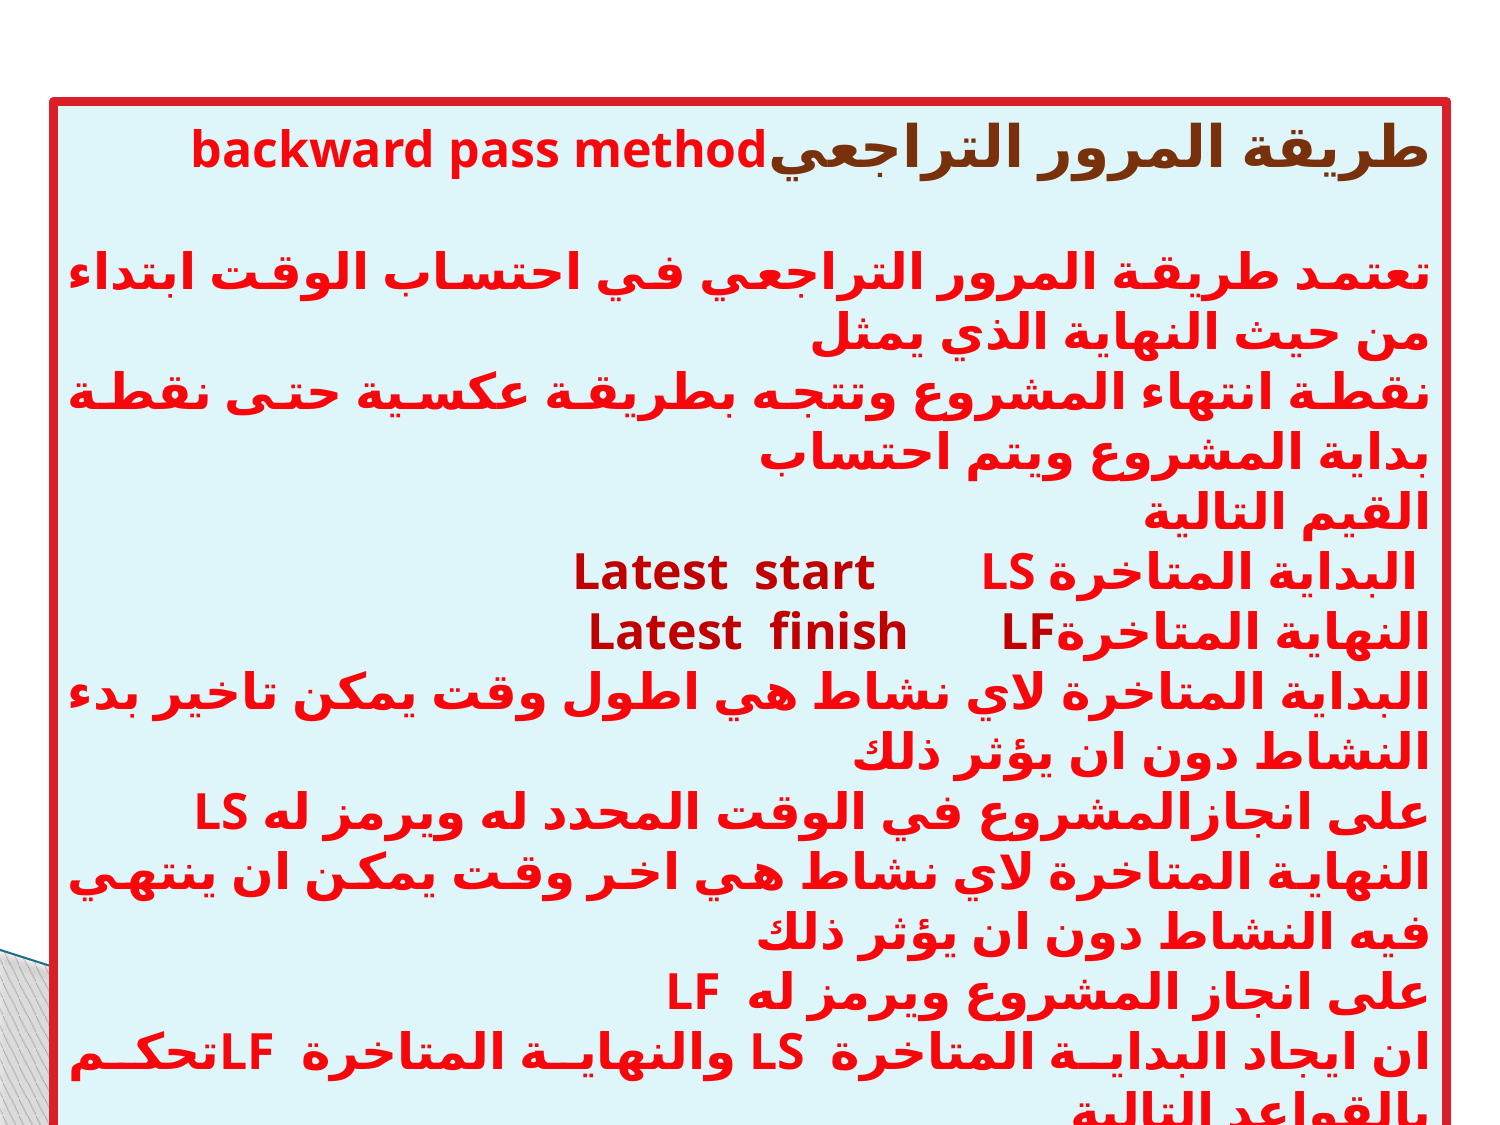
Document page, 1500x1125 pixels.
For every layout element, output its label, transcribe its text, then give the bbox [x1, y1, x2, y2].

text_box طريقة المرور التراجعيbackward pass method تعتمد طريقة المرور التراجعي في احتساب الوقت ابتداء من حيث النهاية الذي يمثل نقطة انتهاء المشروع وتتجه بطريقة عكسية حتى نقطة بداية المشروع ويتم احتساب القيم التالية البداية المتاخرة Latest start LS النهاية المتاخرةLatest finish LF البداية المتاخرة لاي نشاط هي اطول وقت يمكن تاخير بدء النشاط دون ان يؤثر ذلك على انجازالمشروع في الوقت المحدد له ويرمز له LS النهاية المتاخرة لاي نشاط هي اخر وقت يمكن ان ينتهي فيه النشاط دون ان يؤثر ذلك على انجاز المشروع ويرمز له LF ان ايجاد البداية المتاخرة LS والنهاية المتاخرة LFتحكم بالقواعد التالية [49, 97, 1451, 1125]
